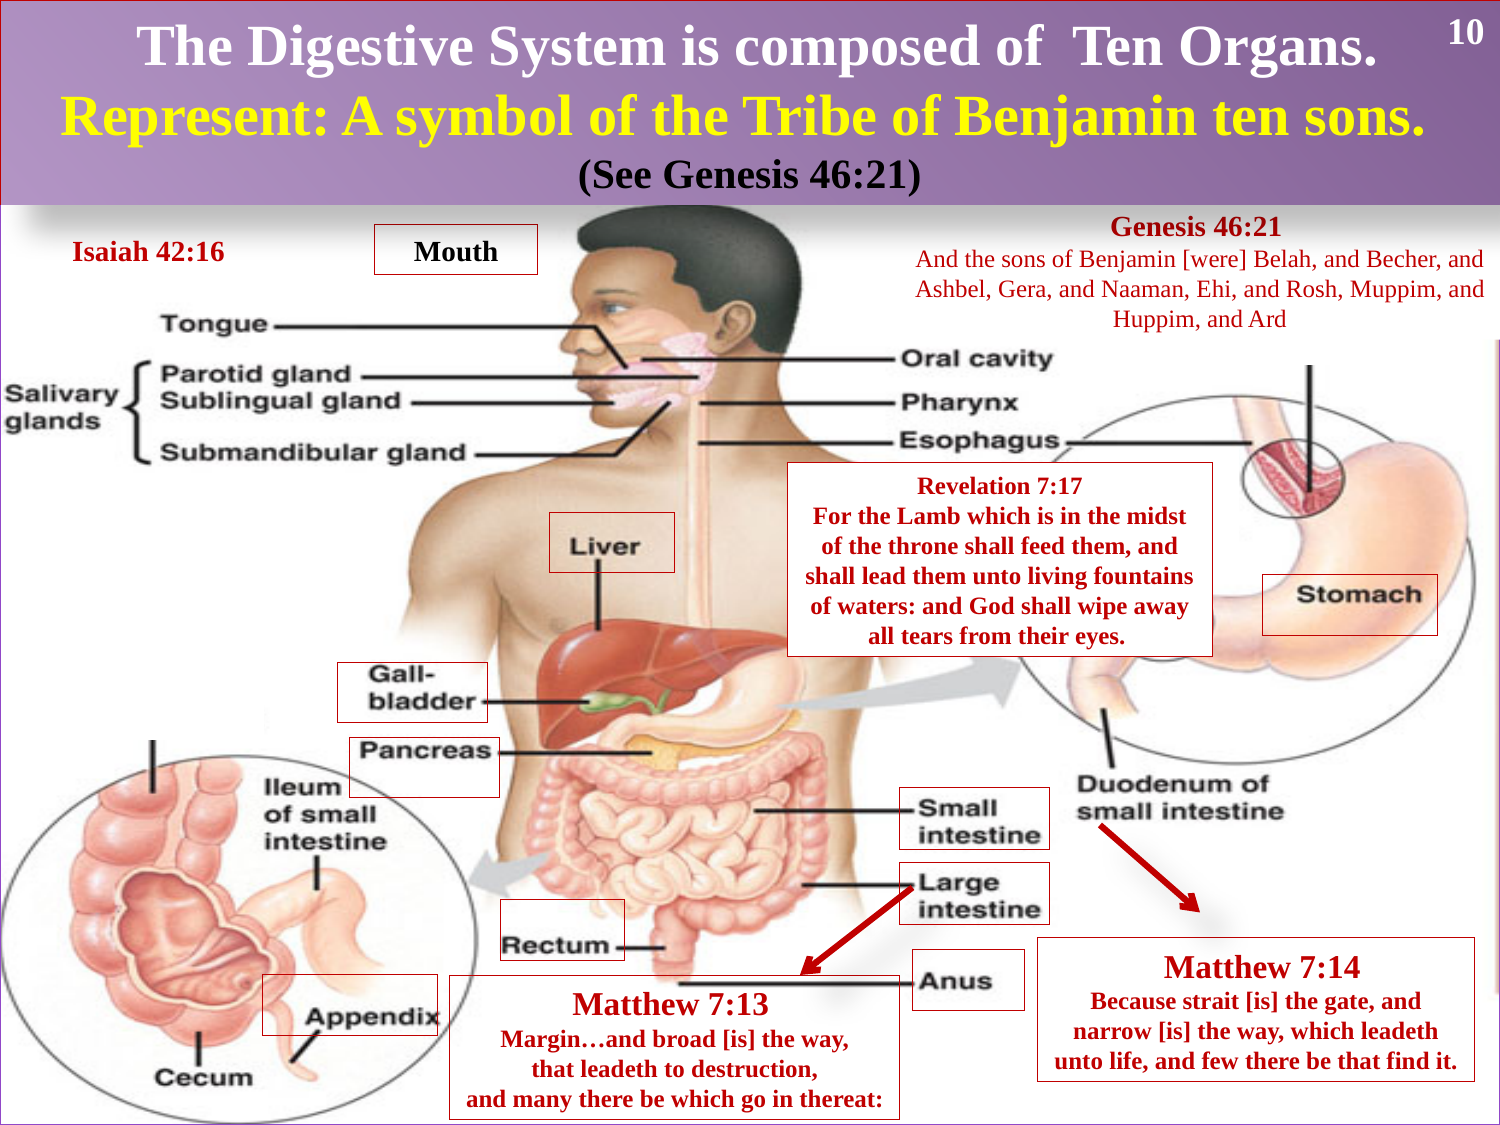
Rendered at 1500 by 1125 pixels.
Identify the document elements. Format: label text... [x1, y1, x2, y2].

text_box 10 [1366, 0, 1500, 60]
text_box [1099, 824, 1201, 913]
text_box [799, 887, 913, 976]
picture [0, 199, 1500, 1125]
text_box The Digestive System is composed of Ten Organs. Represent: A symbol of the Tribe of Benjamin ten sons. (See Genesis 46:21) [0, 0, 1500, 199]
